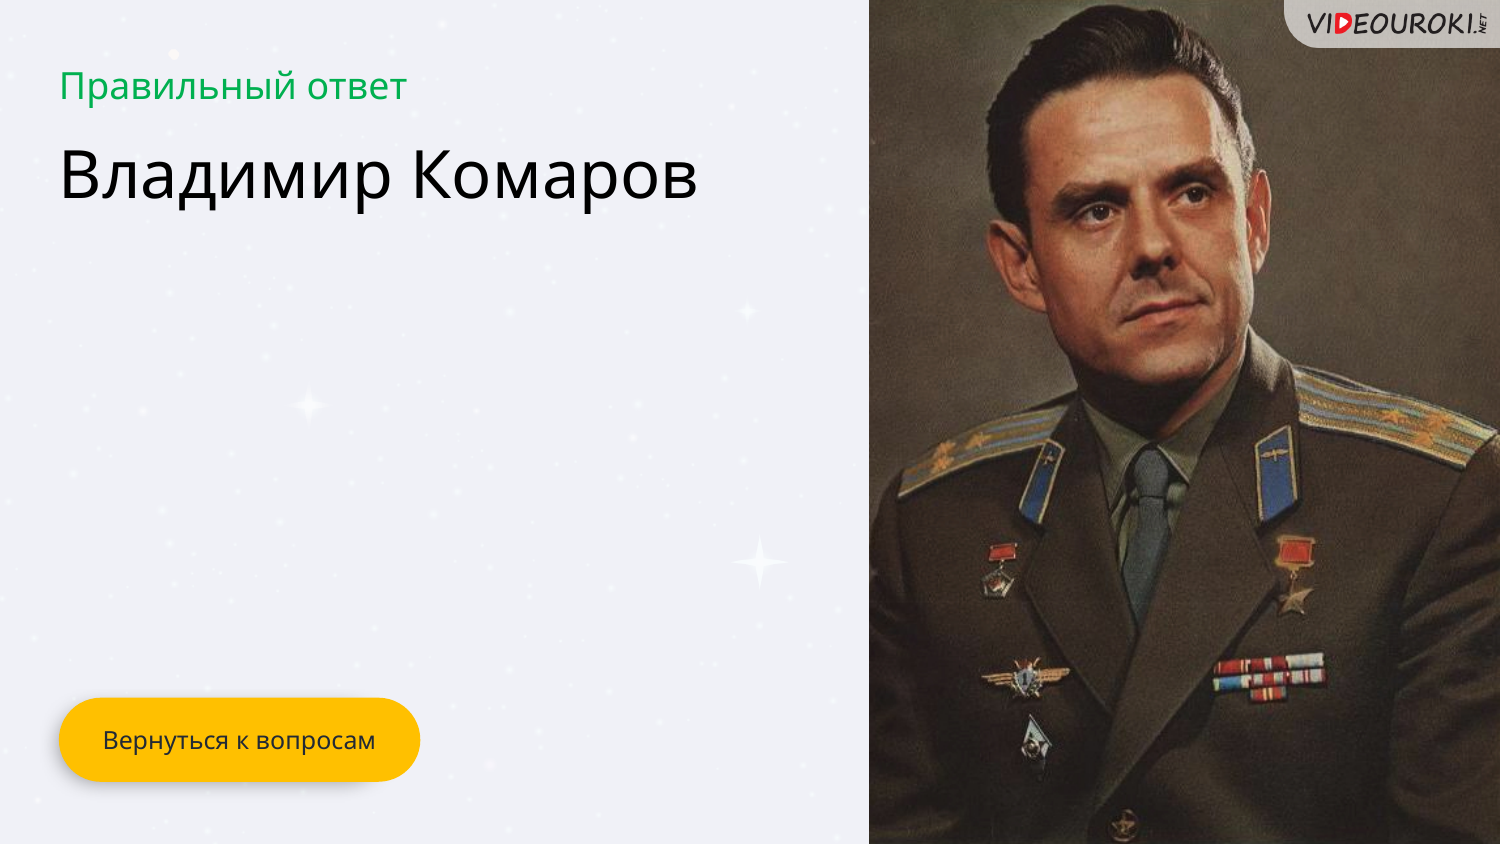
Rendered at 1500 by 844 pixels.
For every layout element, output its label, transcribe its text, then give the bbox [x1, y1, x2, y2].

text_box Вернуться к вопросам [57, 696, 422, 783]
text_box Владимир Комаров [58, 131, 744, 212]
picture [0, 0, 1500, 844]
text_box Правильный ответ [58, 61, 721, 107]
